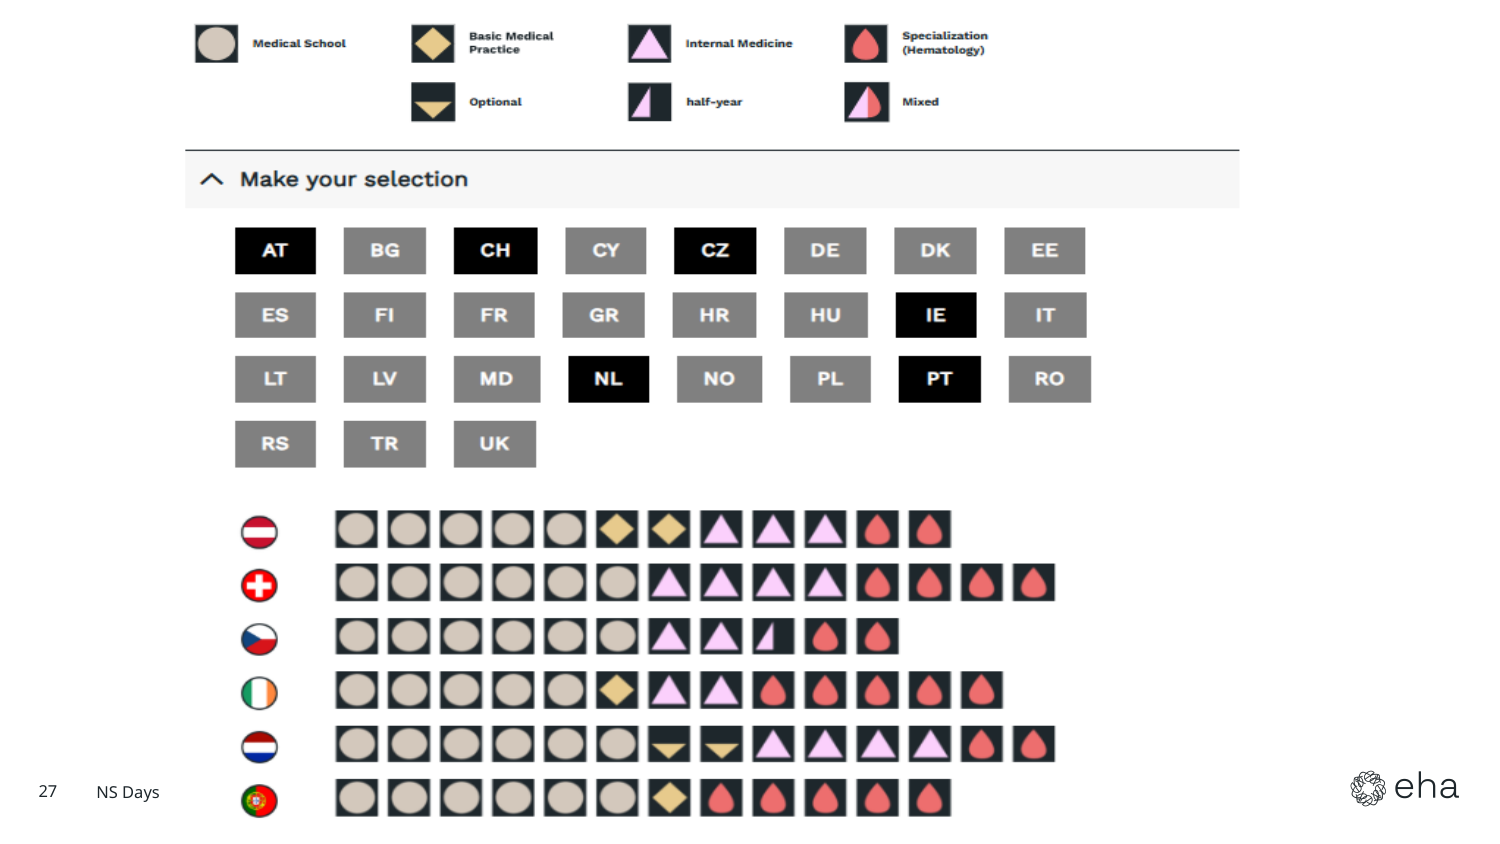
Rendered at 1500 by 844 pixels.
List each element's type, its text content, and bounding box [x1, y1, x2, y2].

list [162, 0, 1338, 844]
footer NS Days 2025 > Antonio Almeida > EHA President [81, 769, 162, 815]
slide_number 27 [0, 769, 73, 815]
picture [1338, 752, 1477, 825]
